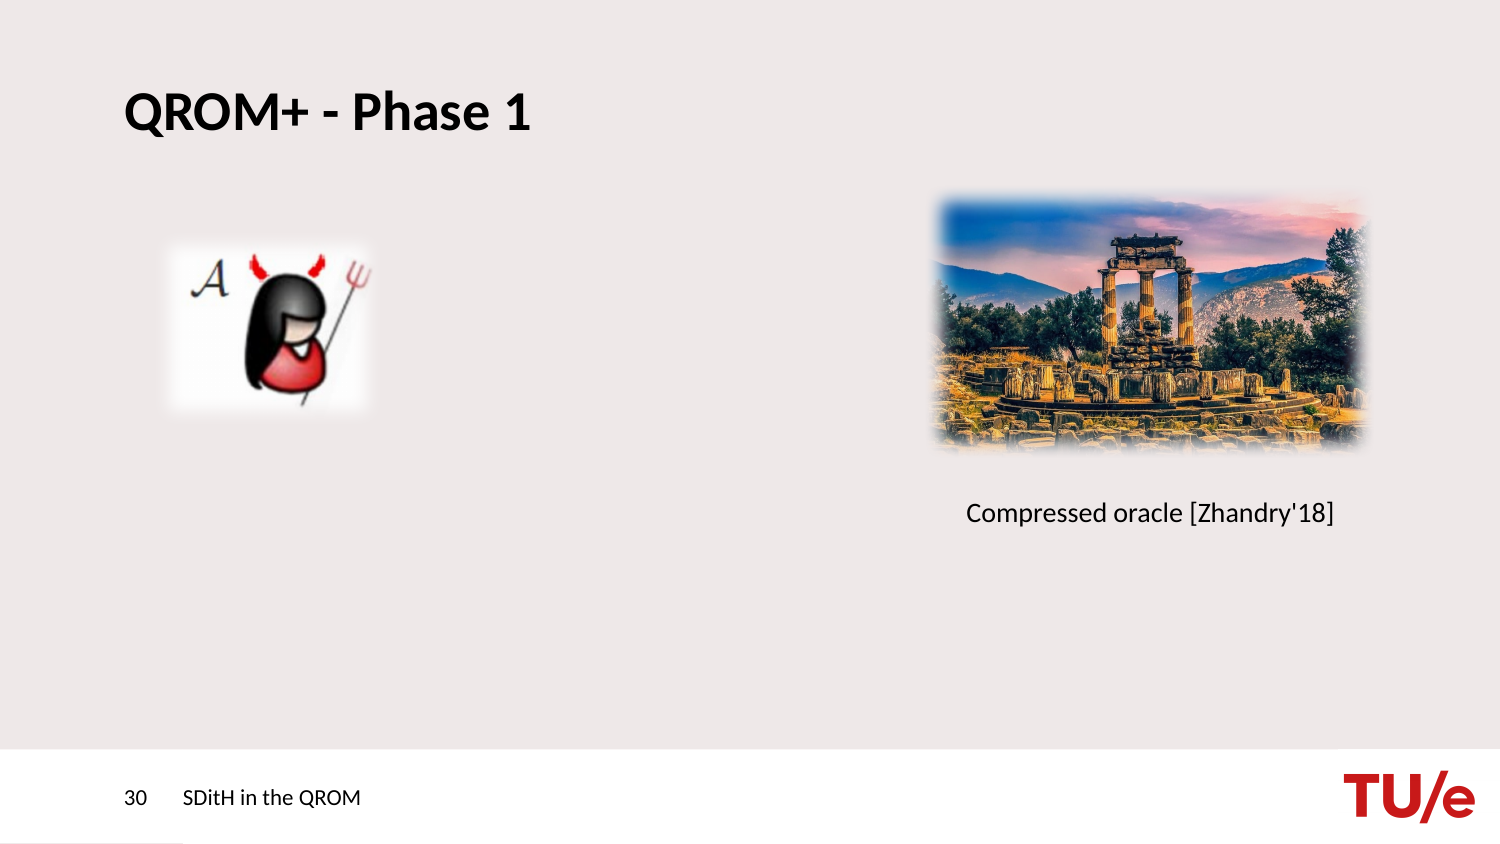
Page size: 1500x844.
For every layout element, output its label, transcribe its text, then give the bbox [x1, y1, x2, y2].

footer SDitH in the QROM [183, 749, 1339, 844]
slide_number 30 [0, 749, 183, 844]
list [150, 227, 386, 430]
text_box Compressed oracle [Zhandry'18] [951, 486, 1393, 536]
title QROM+ - Phase 1 [124, 85, 1364, 174]
picture [1339, 749, 1500, 844]
picture [924, 184, 1375, 459]
